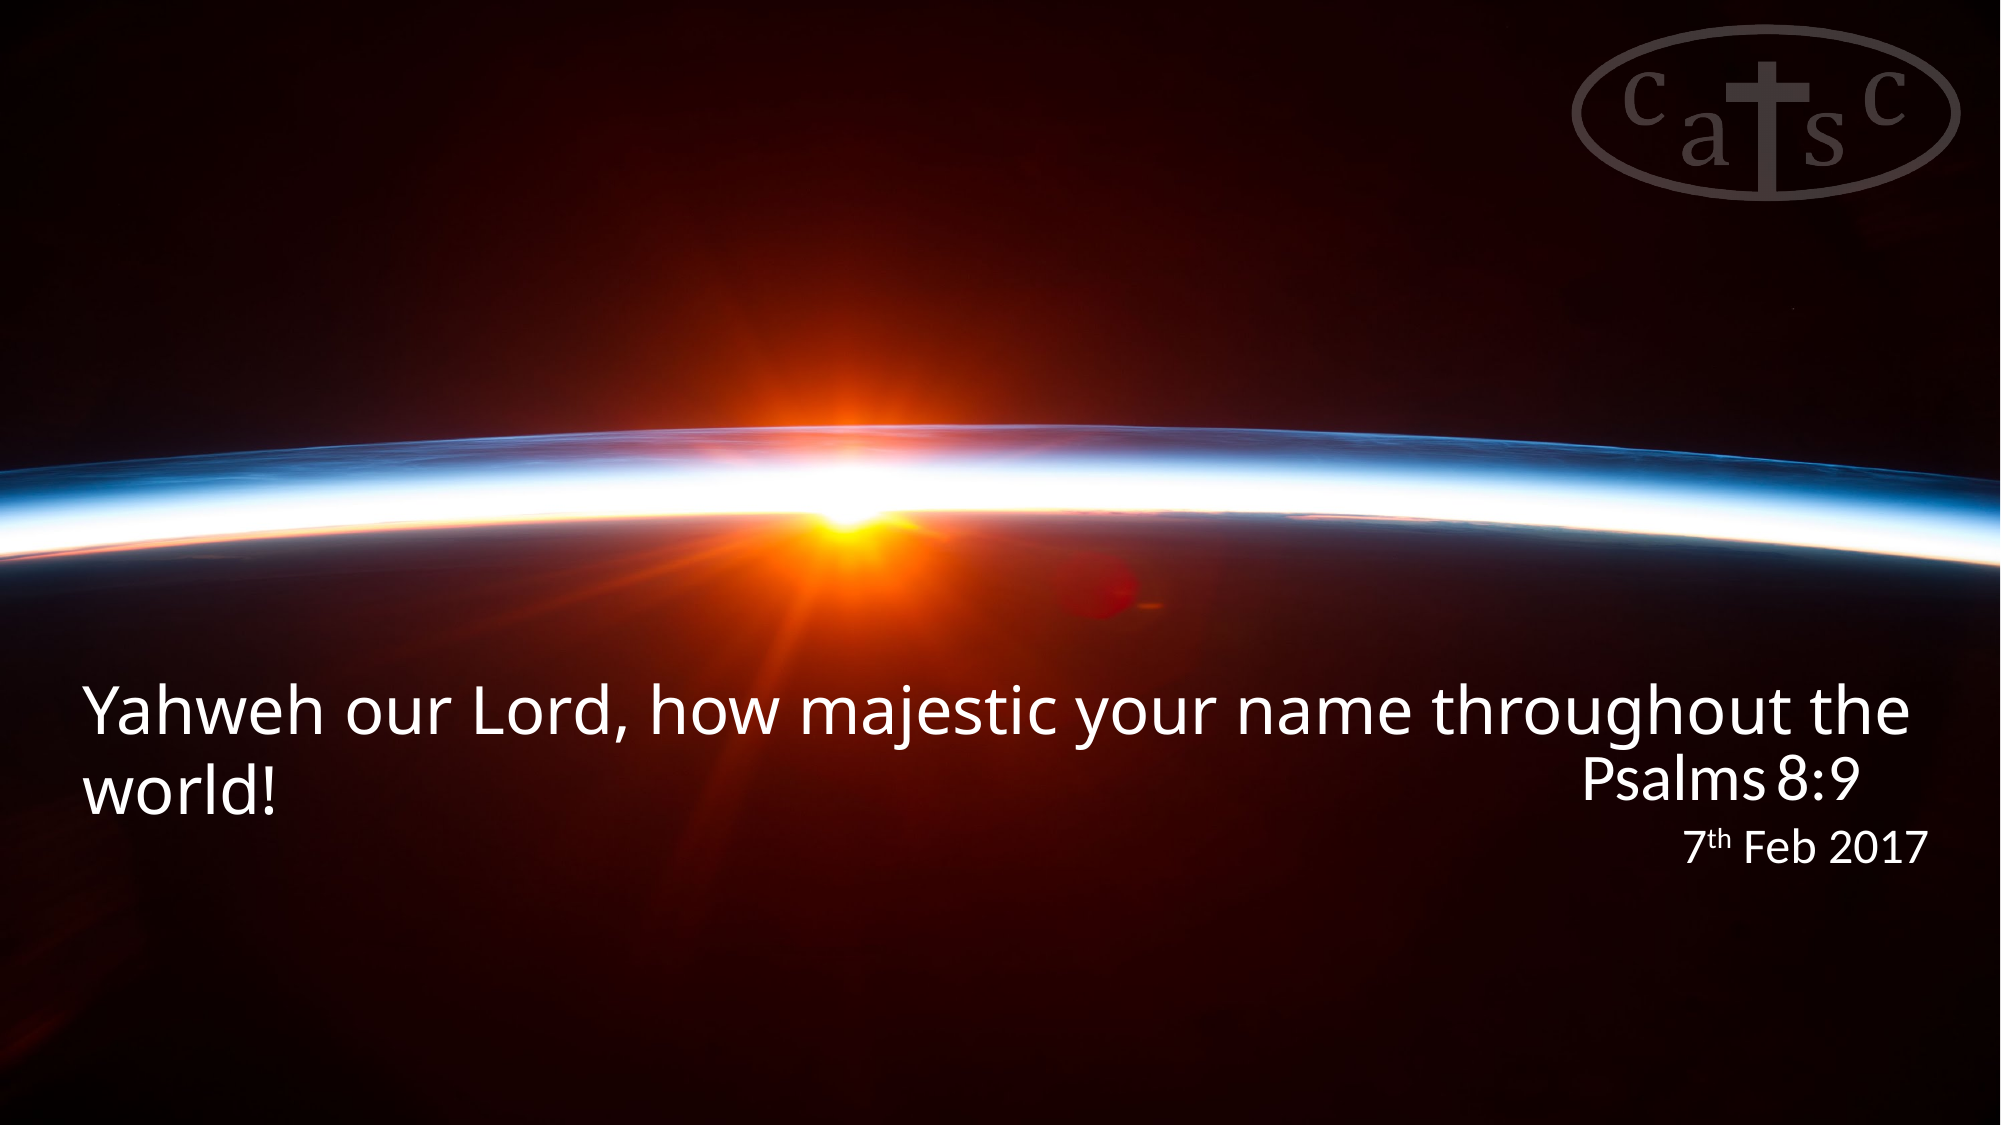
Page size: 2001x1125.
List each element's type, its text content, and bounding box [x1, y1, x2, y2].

text_box Yahweh our Lord, how majestic your name throughout the world! [67, 660, 2000, 835]
text_box 7th Feb 2017 [1667, 835, 1945, 881]
picture [0, 0, 2001, 1125]
